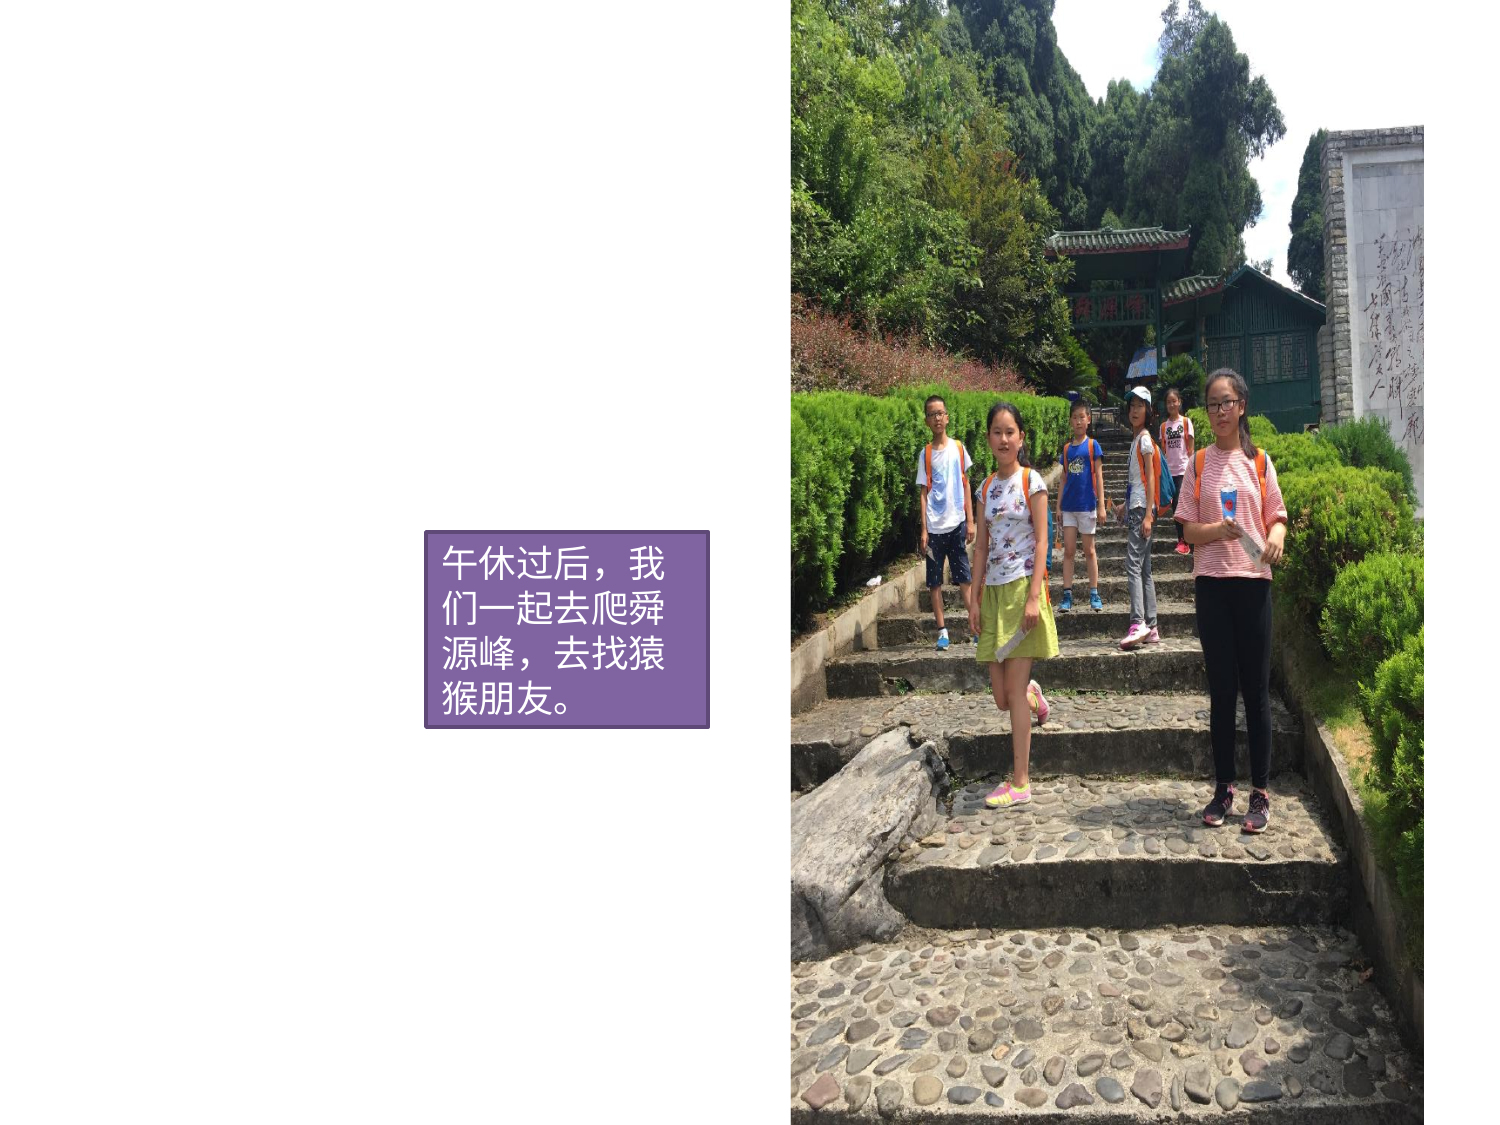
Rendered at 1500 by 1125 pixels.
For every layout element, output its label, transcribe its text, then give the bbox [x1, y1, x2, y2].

picture [544, 1, 1500, 1125]
text_box 午休过后，我们一起去爬舜源峰，去找猿猴朋友。 [424, 530, 539, 729]
